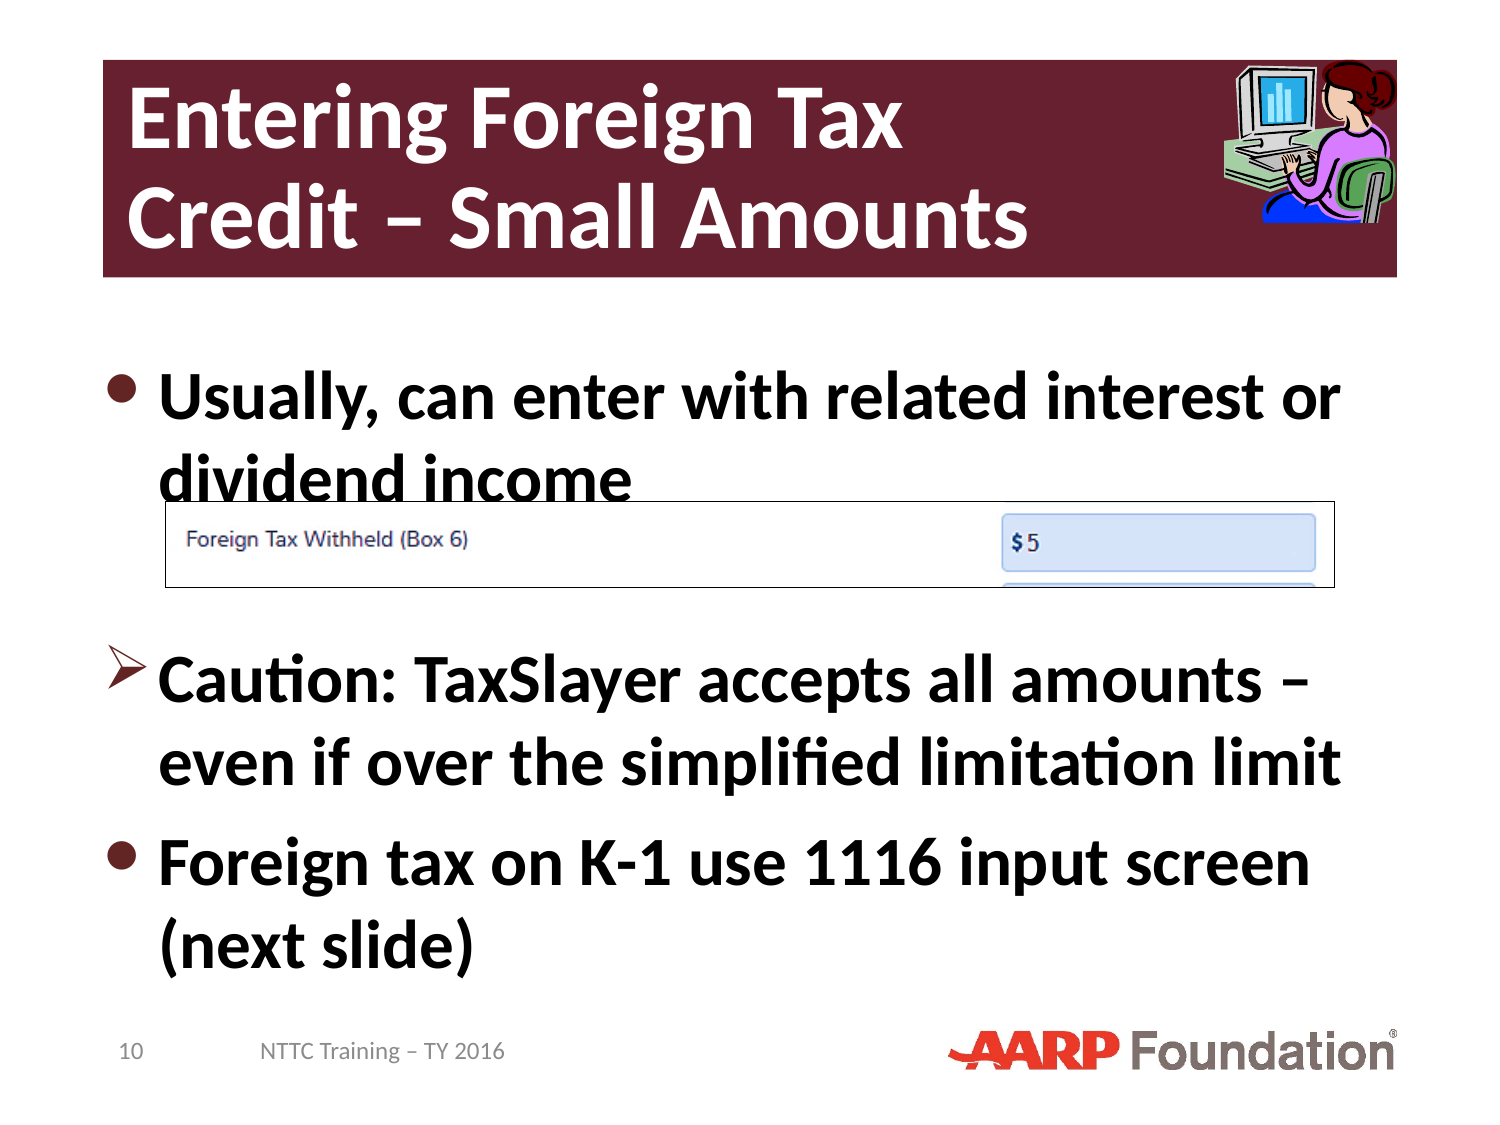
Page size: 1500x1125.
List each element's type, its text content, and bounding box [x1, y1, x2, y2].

picture [948, 1029, 1397, 1070]
footer NTTC Training – TY 2016 [245, 1019, 812, 1080]
picture [165, 501, 1335, 588]
title Entering Foreign Tax Credit – Small Amounts [103, 59, 1397, 278]
slide_number 10 [103, 1019, 208, 1080]
list Usually, can enter with related interest or dividend income Caution: TaxSlayer accepts all amounts – even if over the simplified limitation limit Foreign tax on K-1 use 1116 input screen (next slide) [103, 350, 1394, 988]
picture [1223, 59, 1397, 225]
